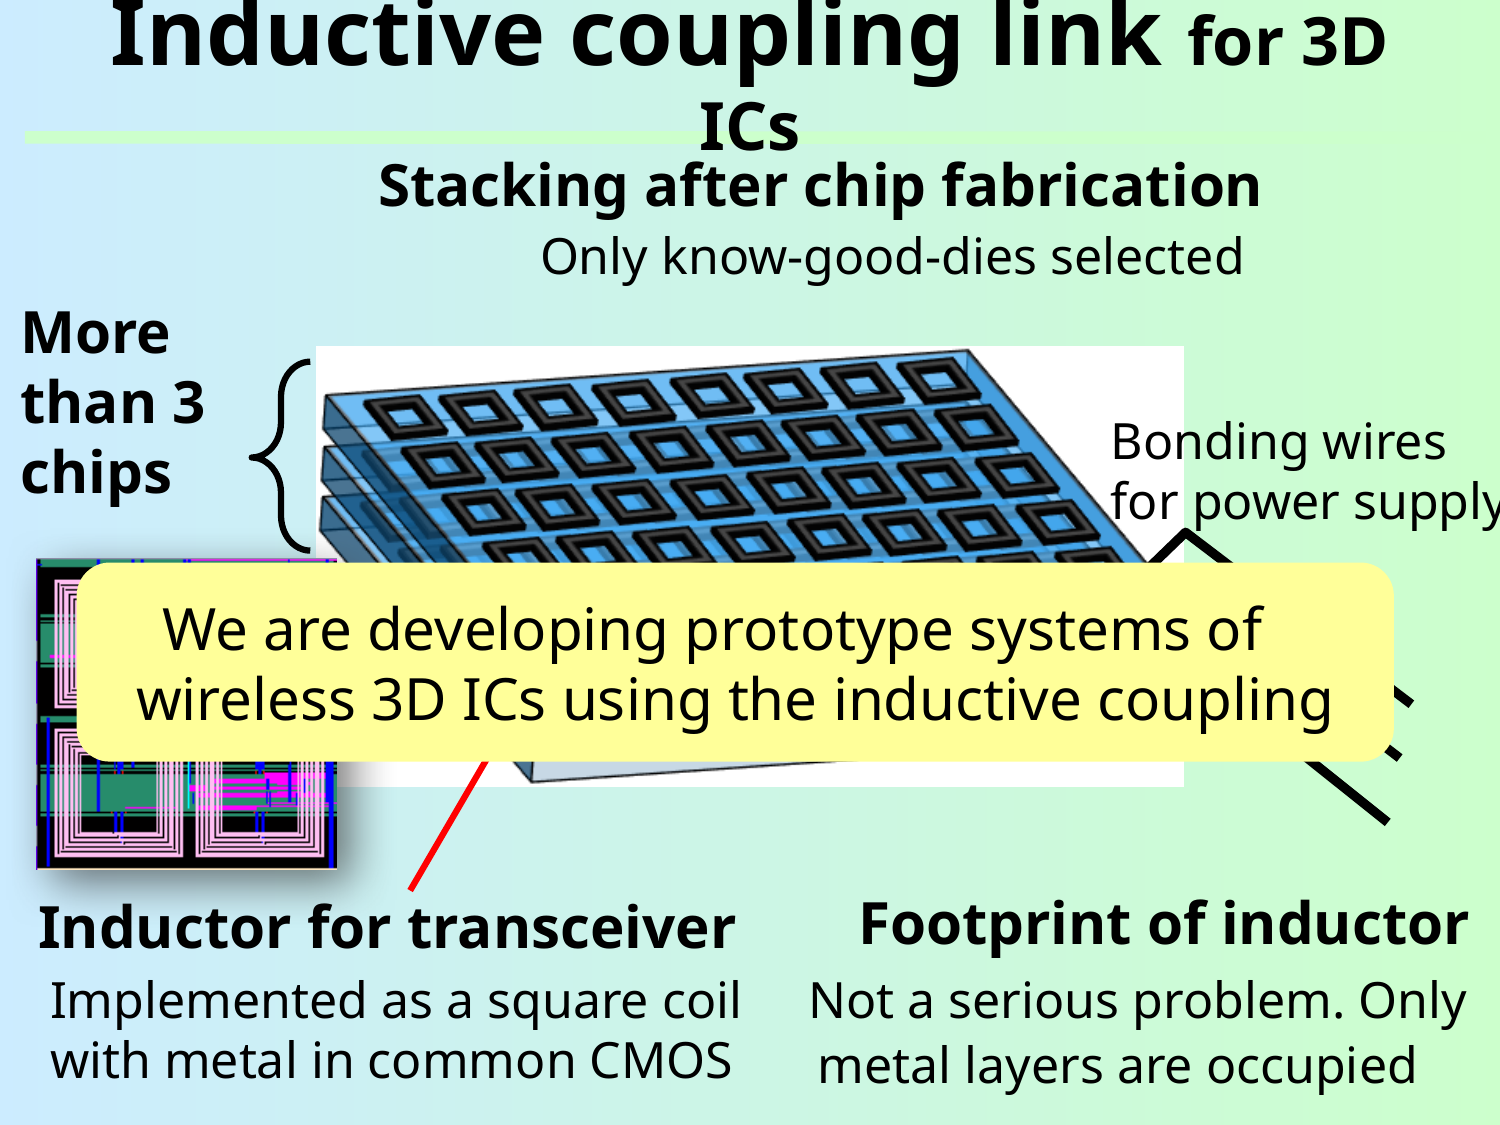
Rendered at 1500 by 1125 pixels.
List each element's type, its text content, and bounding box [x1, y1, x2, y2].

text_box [796, 878, 1500, 1102]
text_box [5, 287, 335, 551]
picture [36, 346, 1184, 870]
title Inductive coupling link for 3D ICs [37, 12, 1463, 126]
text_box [23, 621, 950, 1098]
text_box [1095, 402, 1500, 823]
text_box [363, 140, 1395, 294]
